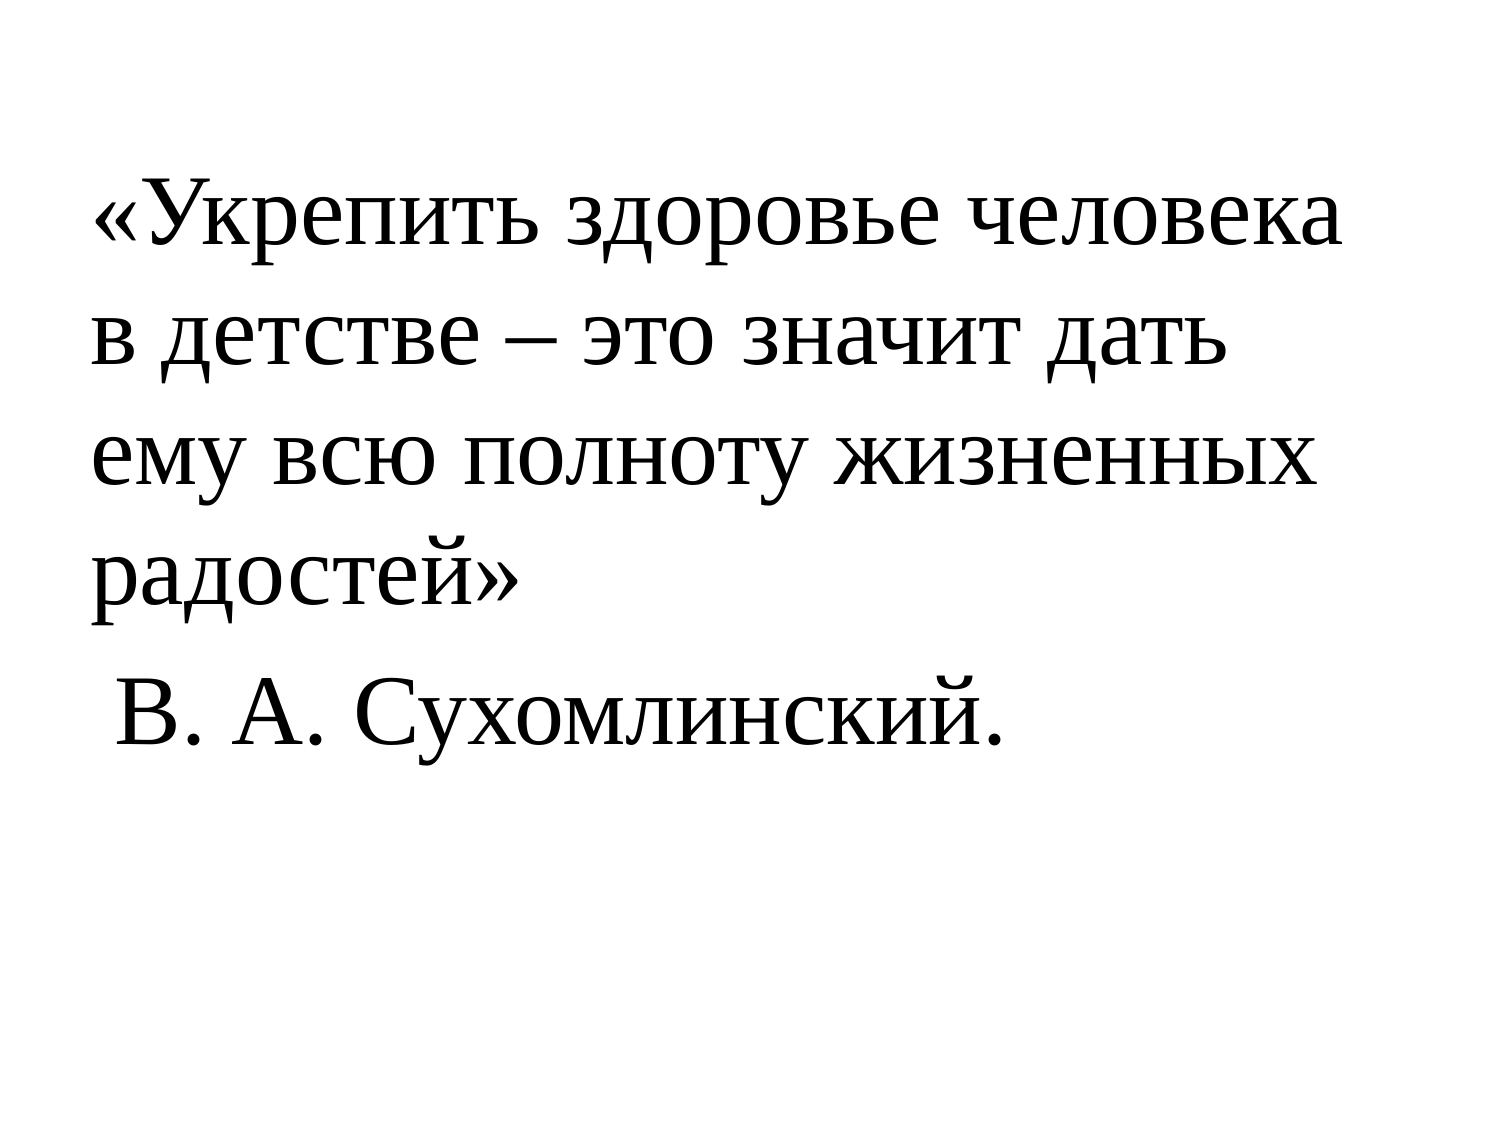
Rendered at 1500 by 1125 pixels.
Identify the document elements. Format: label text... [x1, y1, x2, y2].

list «Укрепить здоровье человека в детстве – это значит дать ему всю полноту жизненных радостей» В. А. Сухомлинский. [75, 137, 1425, 1005]
